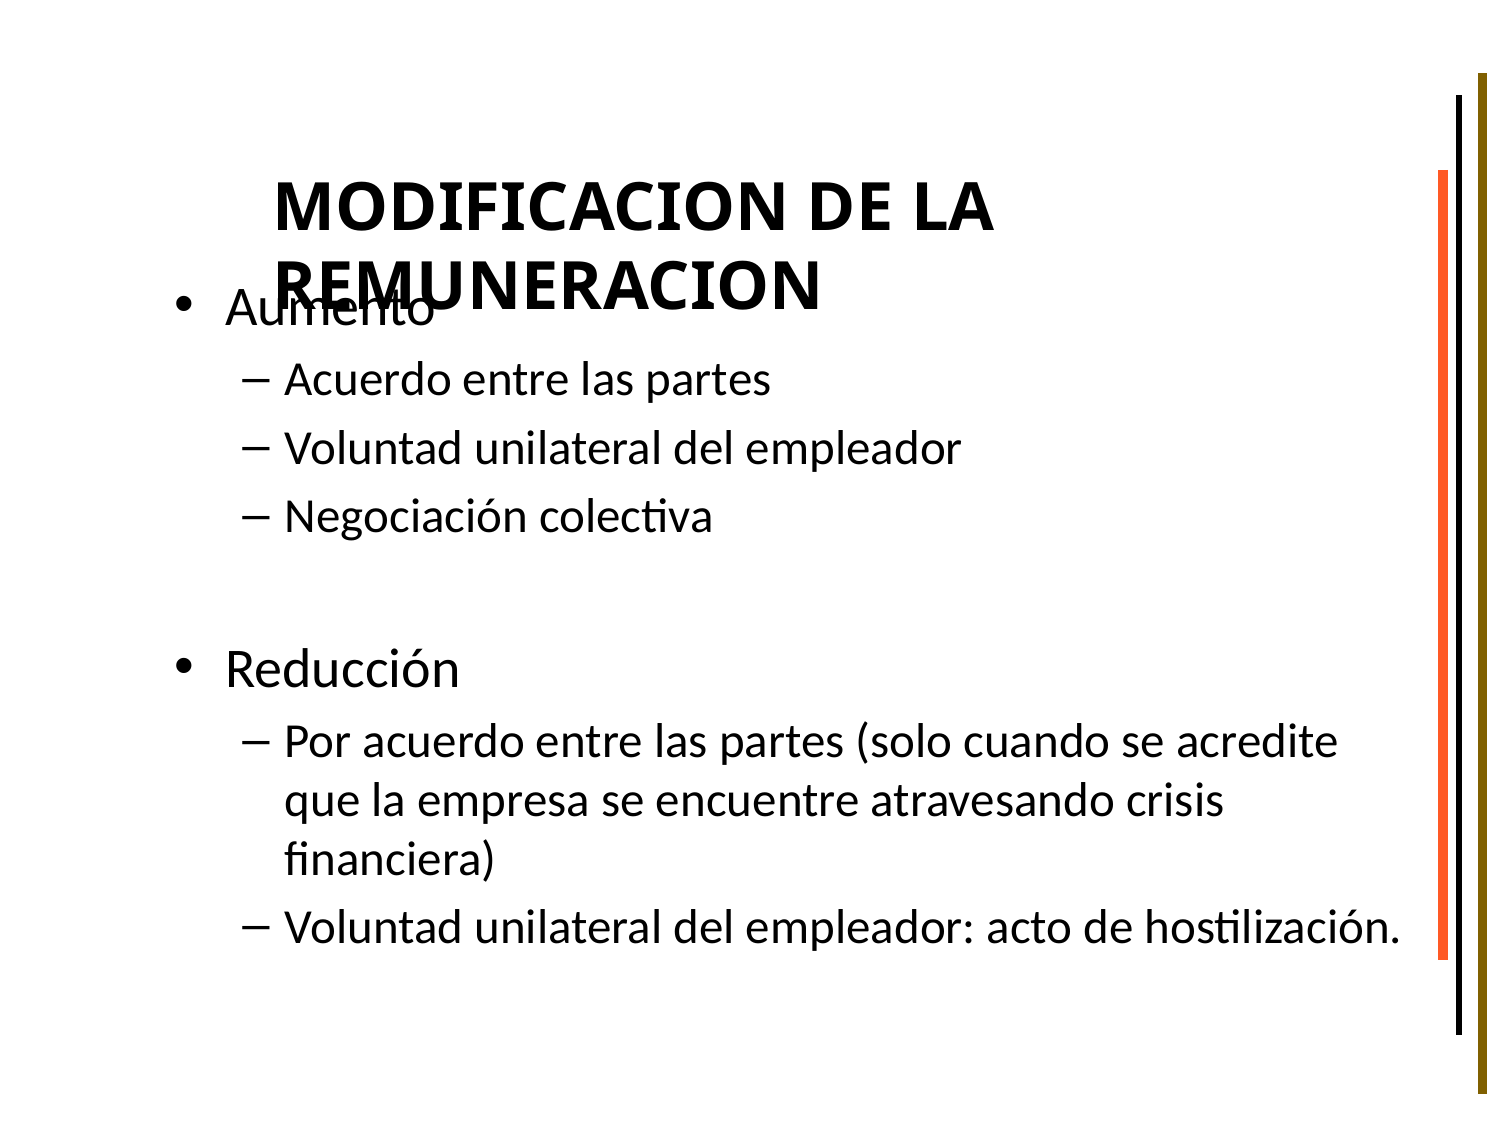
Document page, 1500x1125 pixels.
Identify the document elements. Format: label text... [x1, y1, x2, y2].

text_box Aumento Acuerdo entre las partes Voluntad unilateral del empleador Negociación colectiva Reducción Por acuerdo entre las partes (solo cuando se acredite que la empresa se encuentre atravesando crisis financiera) Voluntad unilateral del empleador: acto de hostilización. [159, 262, 1425, 1005]
text_box MODIFICACION DE LA REMUNERACION [257, 155, 1425, 262]
